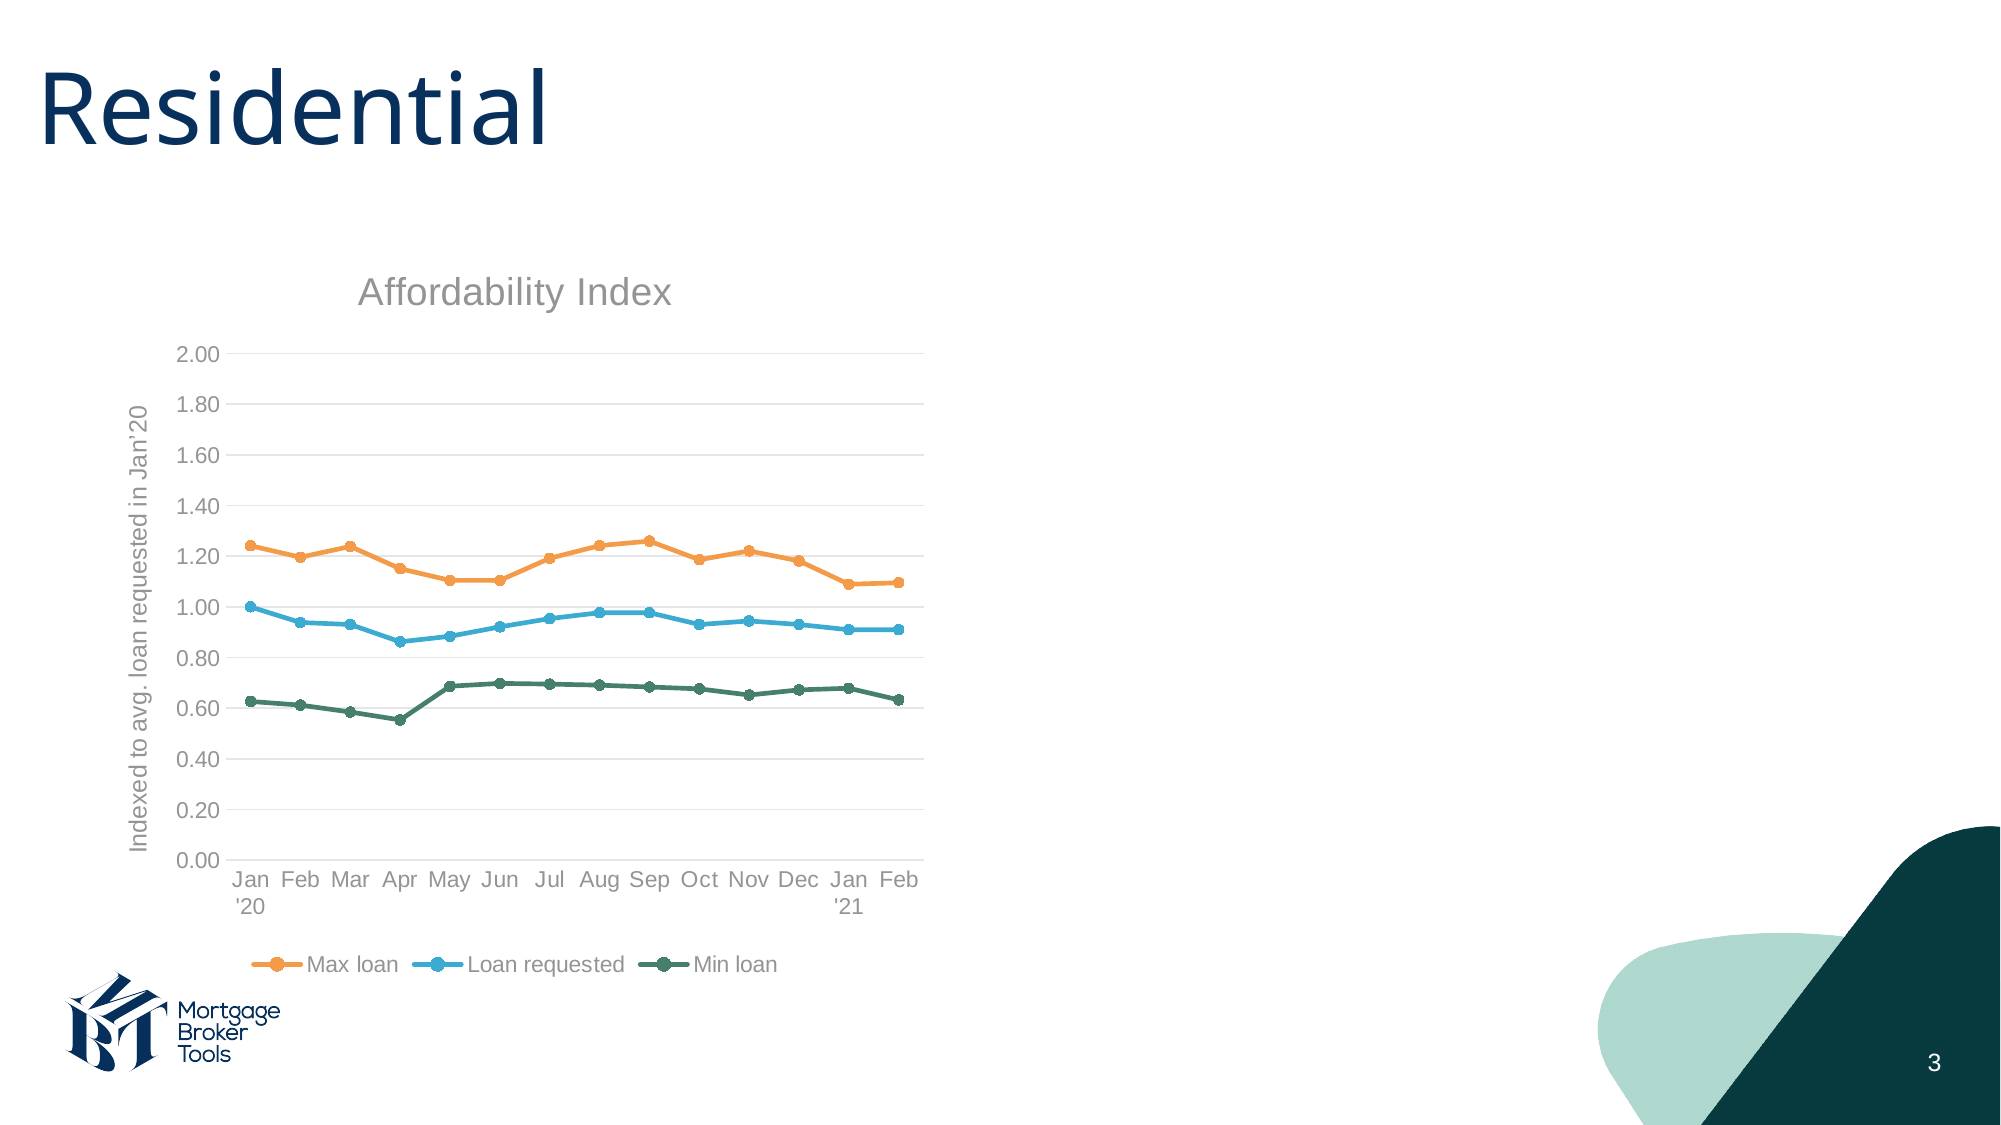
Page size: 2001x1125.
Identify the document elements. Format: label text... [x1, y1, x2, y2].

picture [63, 968, 282, 1075]
chart [90, 235, 941, 984]
picture [1547, 739, 2001, 1125]
title Residential [35, 0, 1809, 225]
slide_number 3 [1506, 1031, 1957, 1091]
